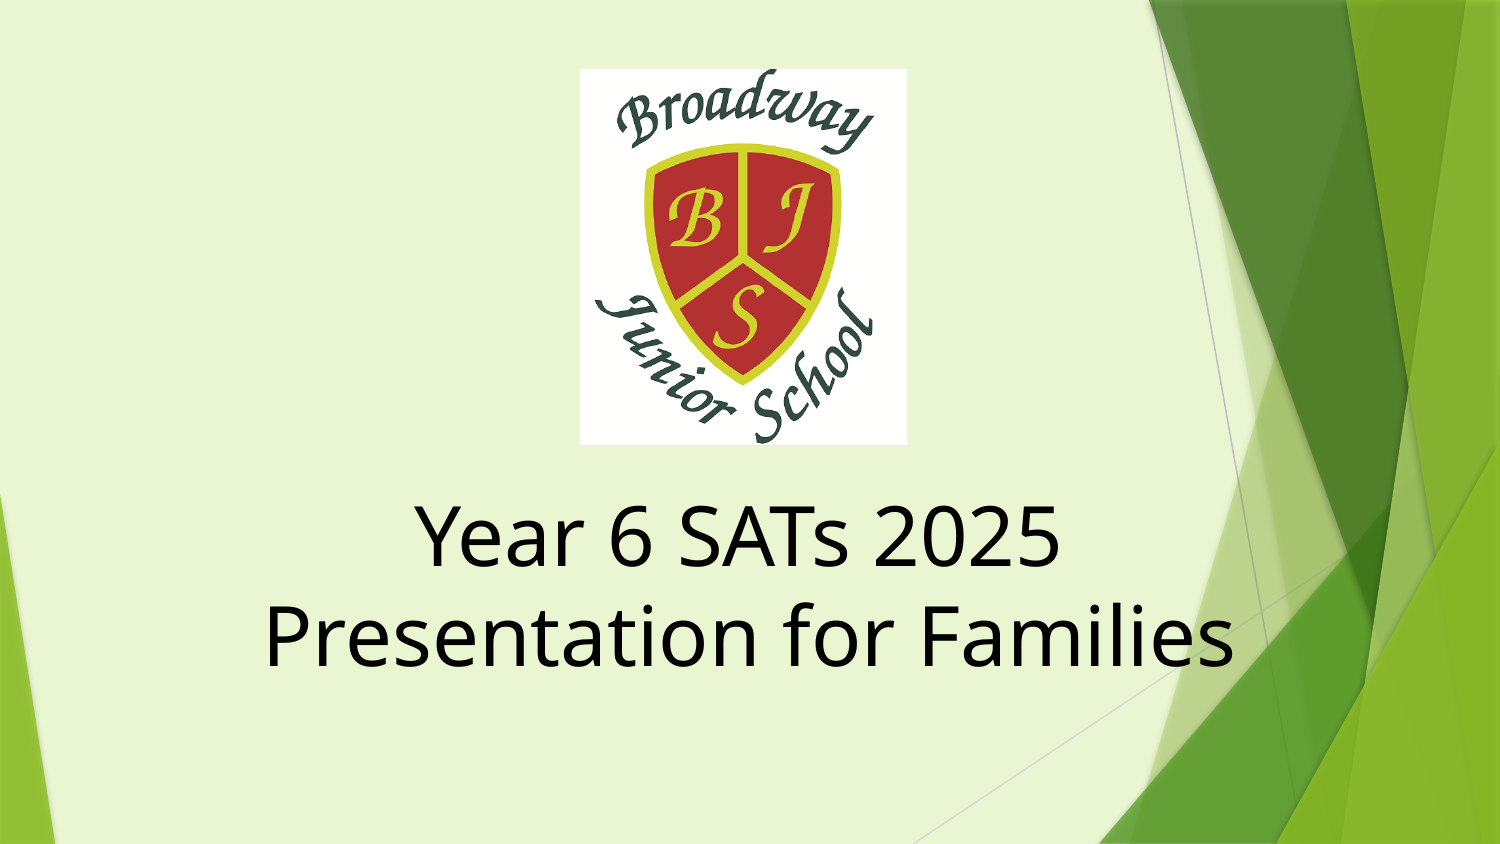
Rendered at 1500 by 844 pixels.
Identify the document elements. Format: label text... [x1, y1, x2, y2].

title Year 6 SATs 2025 Presentation for Families [51, 465, 1449, 698]
picture [580, 68, 908, 446]
